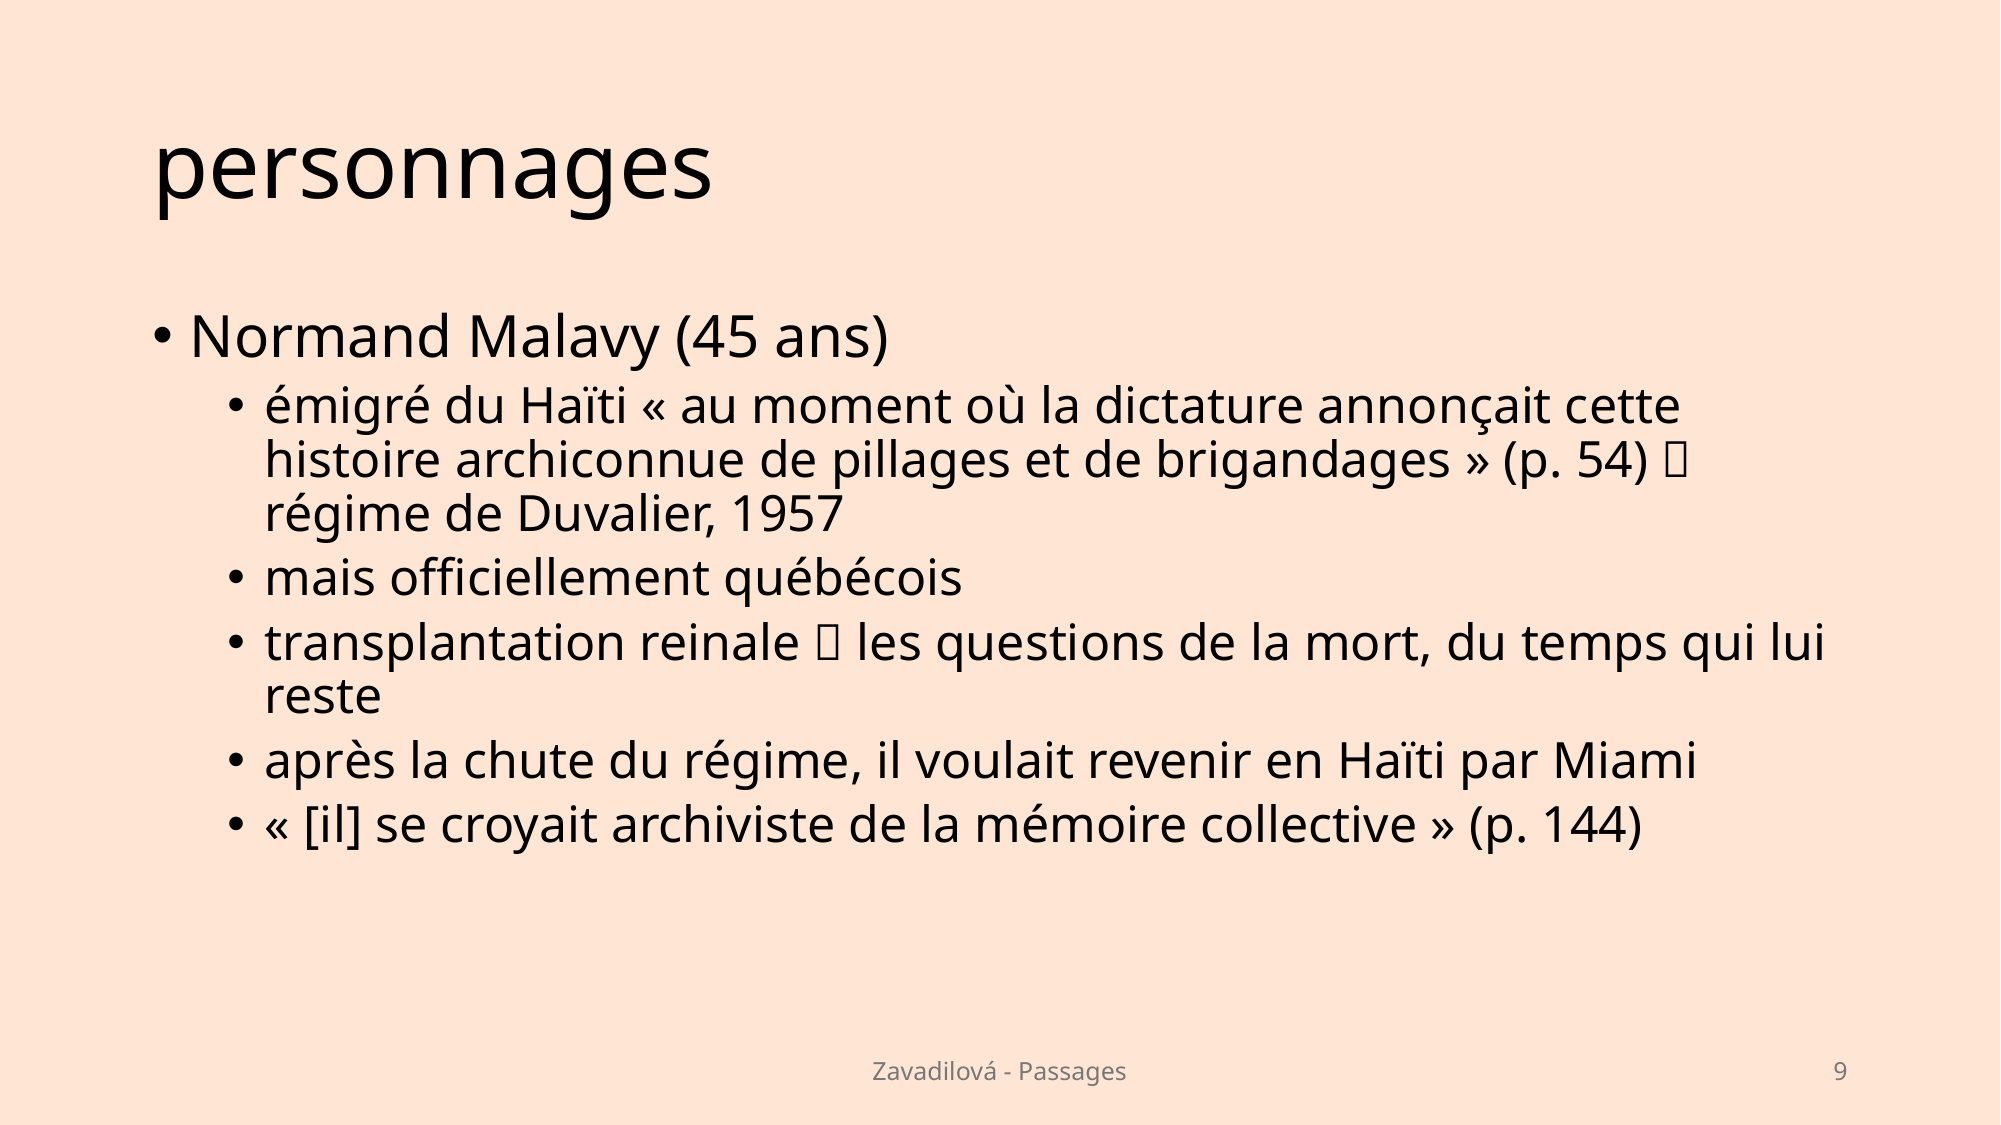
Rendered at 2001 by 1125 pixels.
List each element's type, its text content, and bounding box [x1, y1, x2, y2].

footer Zavadilová - Passages [662, 1042, 1338, 1103]
list Normand Malavy (45 ans) émigré du Haïti « au moment où la dictature annonçait cette histoire archiconnue de pillages et de brigandages » (p. 54)  régime de Duvalier, 1957 mais officiellement québécois transplantation reinale  les questions de la mort, du temps qui lui reste après la chute du régime, il voulait revenir en Haïti par Miami « [il] se croyait archiviste de la mémoire collective » (p. 144) [137, 299, 1863, 1014]
title personnages [137, 59, 1863, 278]
slide_number 9 [1412, 1042, 1863, 1103]
